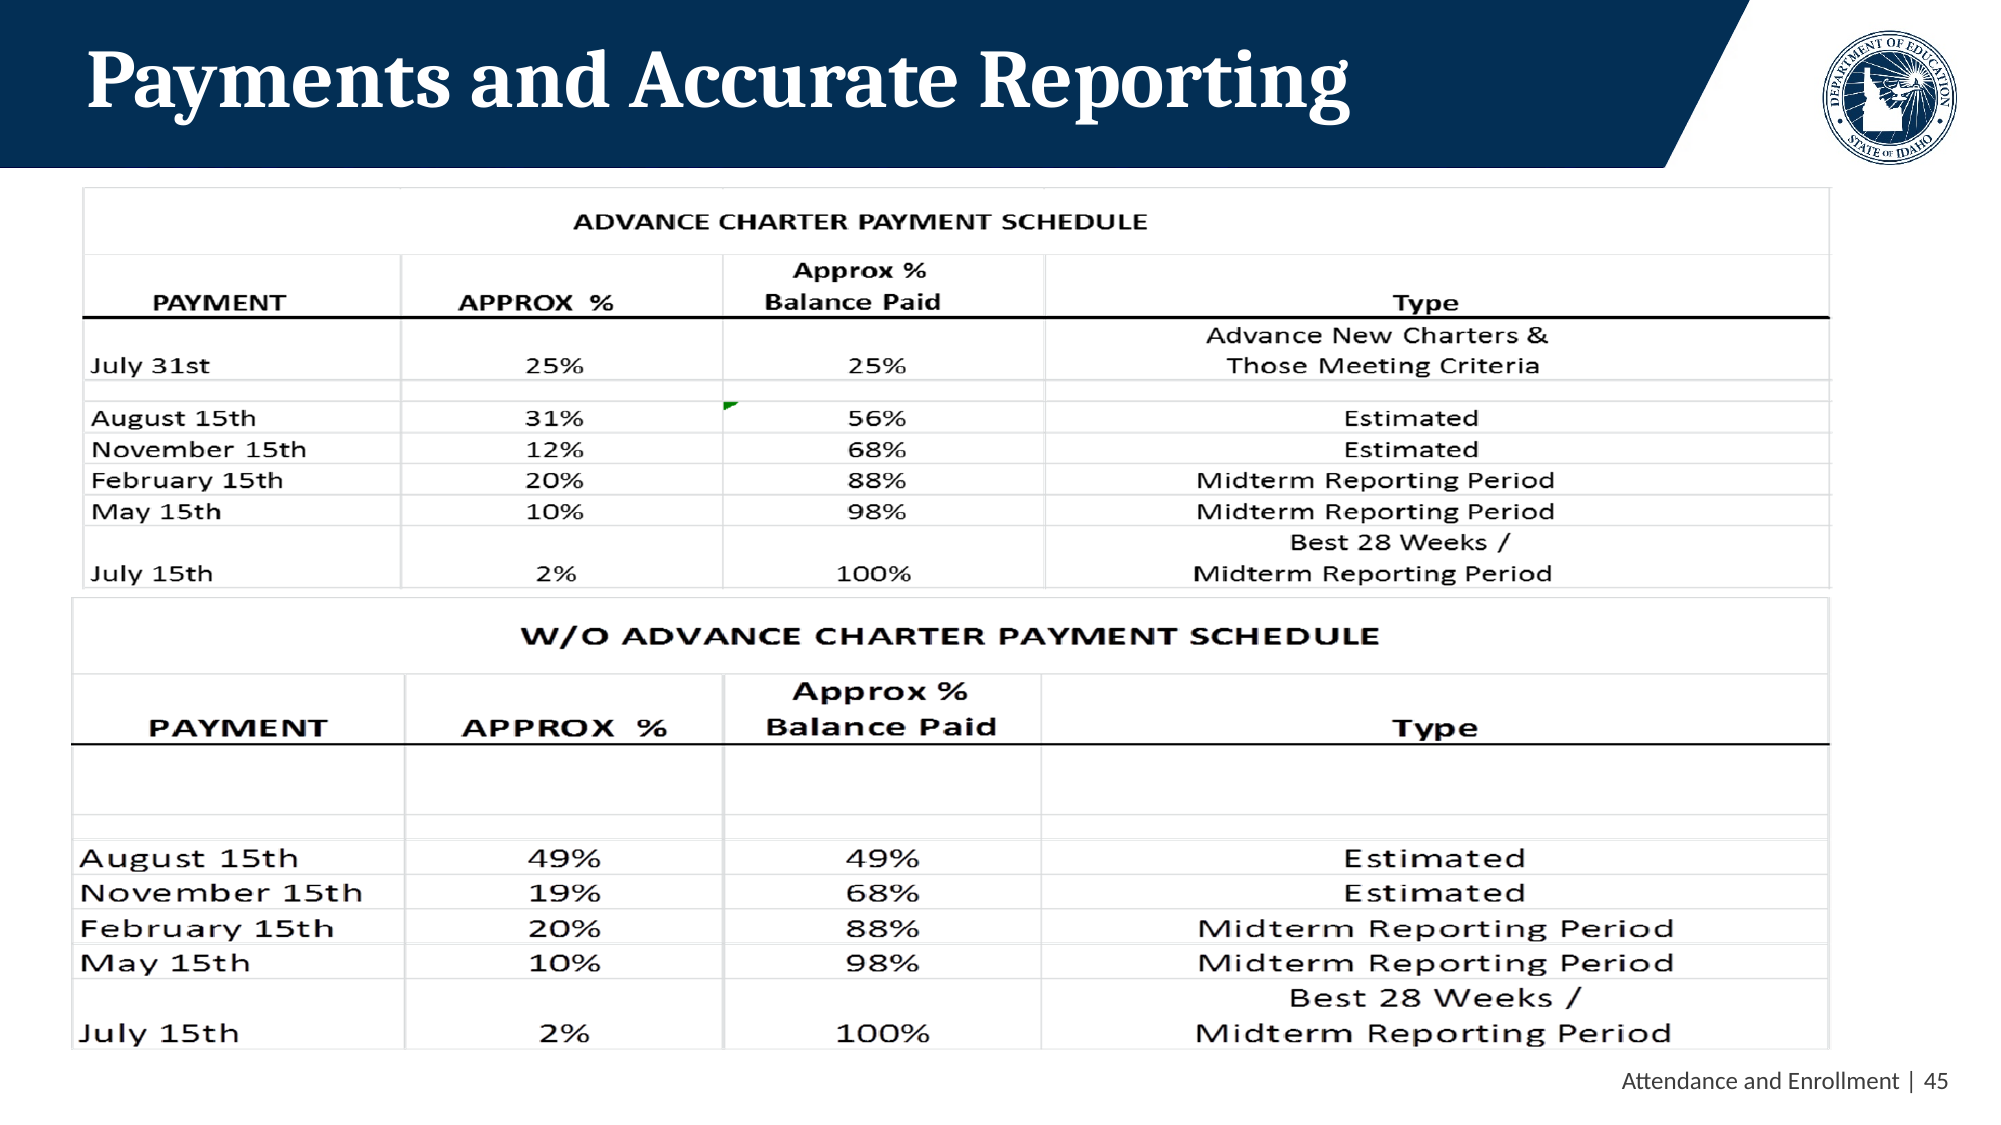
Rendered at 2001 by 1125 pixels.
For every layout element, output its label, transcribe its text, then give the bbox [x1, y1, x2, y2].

slide_number Attendance and Enrollment | 45 [1514, 1049, 1965, 1109]
picture [1665, 0, 1965, 173]
picture [71, 602, 1832, 1050]
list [71, 187, 1948, 602]
title Payments and Accurate Reporting [71, 0, 1797, 163]
